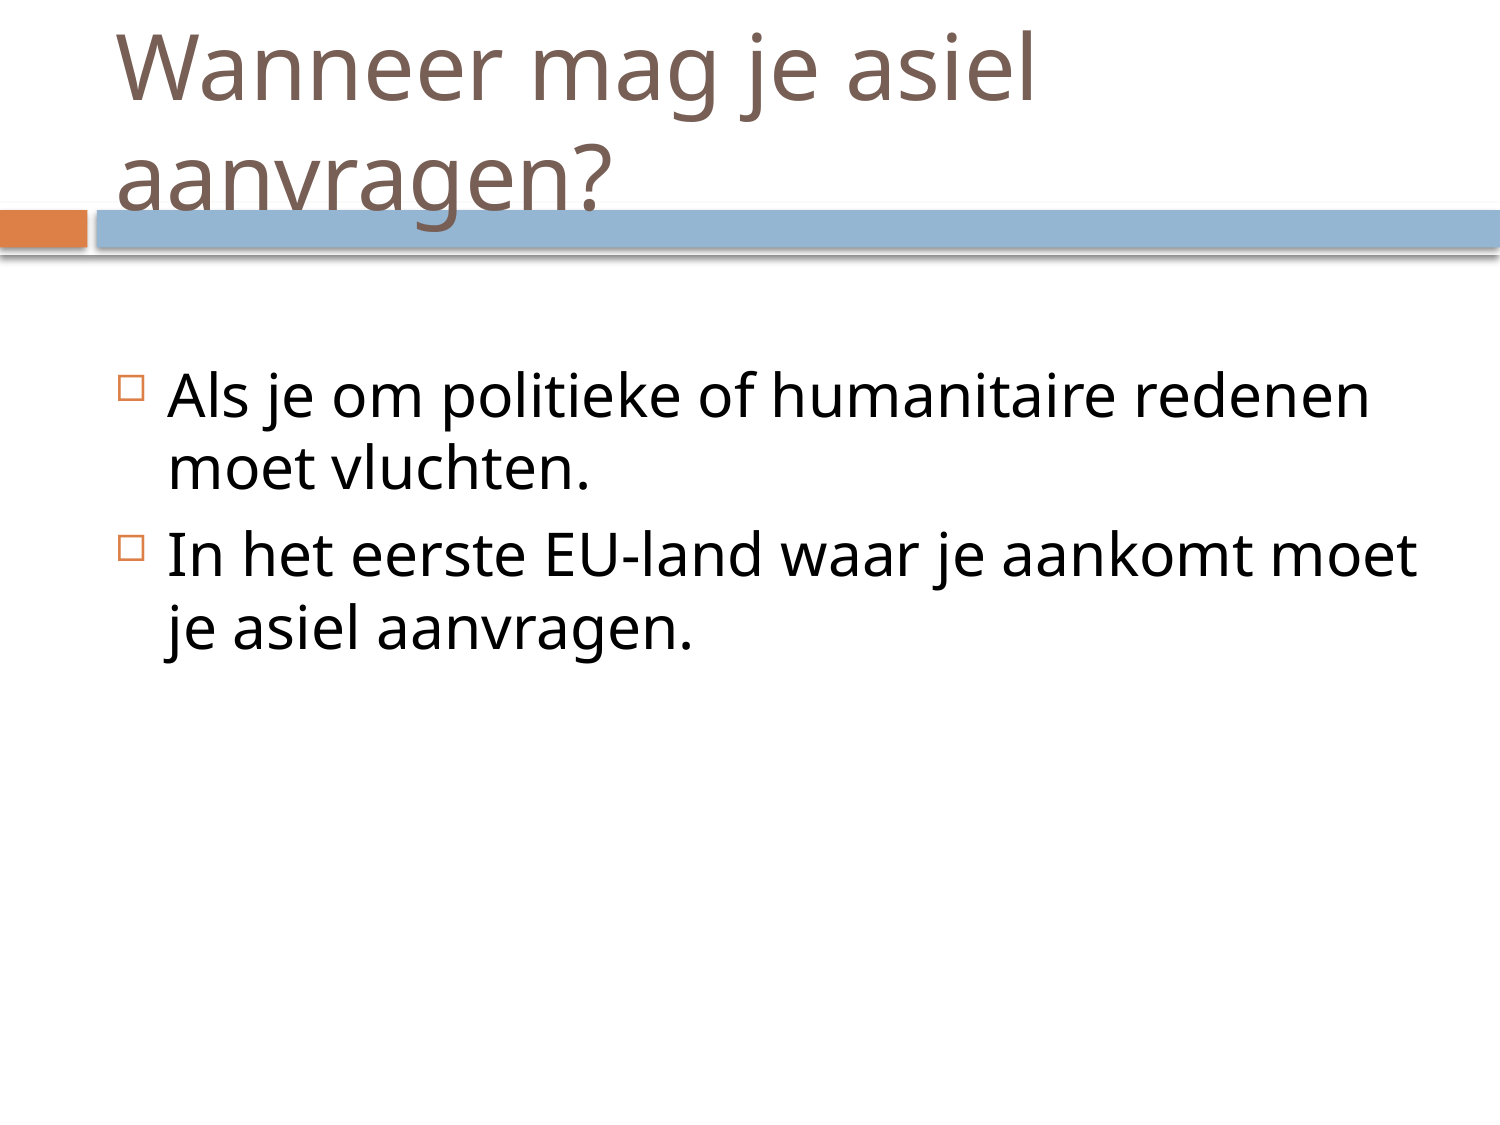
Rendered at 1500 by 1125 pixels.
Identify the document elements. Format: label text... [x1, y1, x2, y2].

title Wanneer mag je asiel aanvragen? [100, 37, 1438, 200]
list Als je om politieke of humanitaire redenen moet vluchten. In het eerste EU-land waar je aankomt moet je asiel aanvragen. [100, 262, 1438, 1000]
